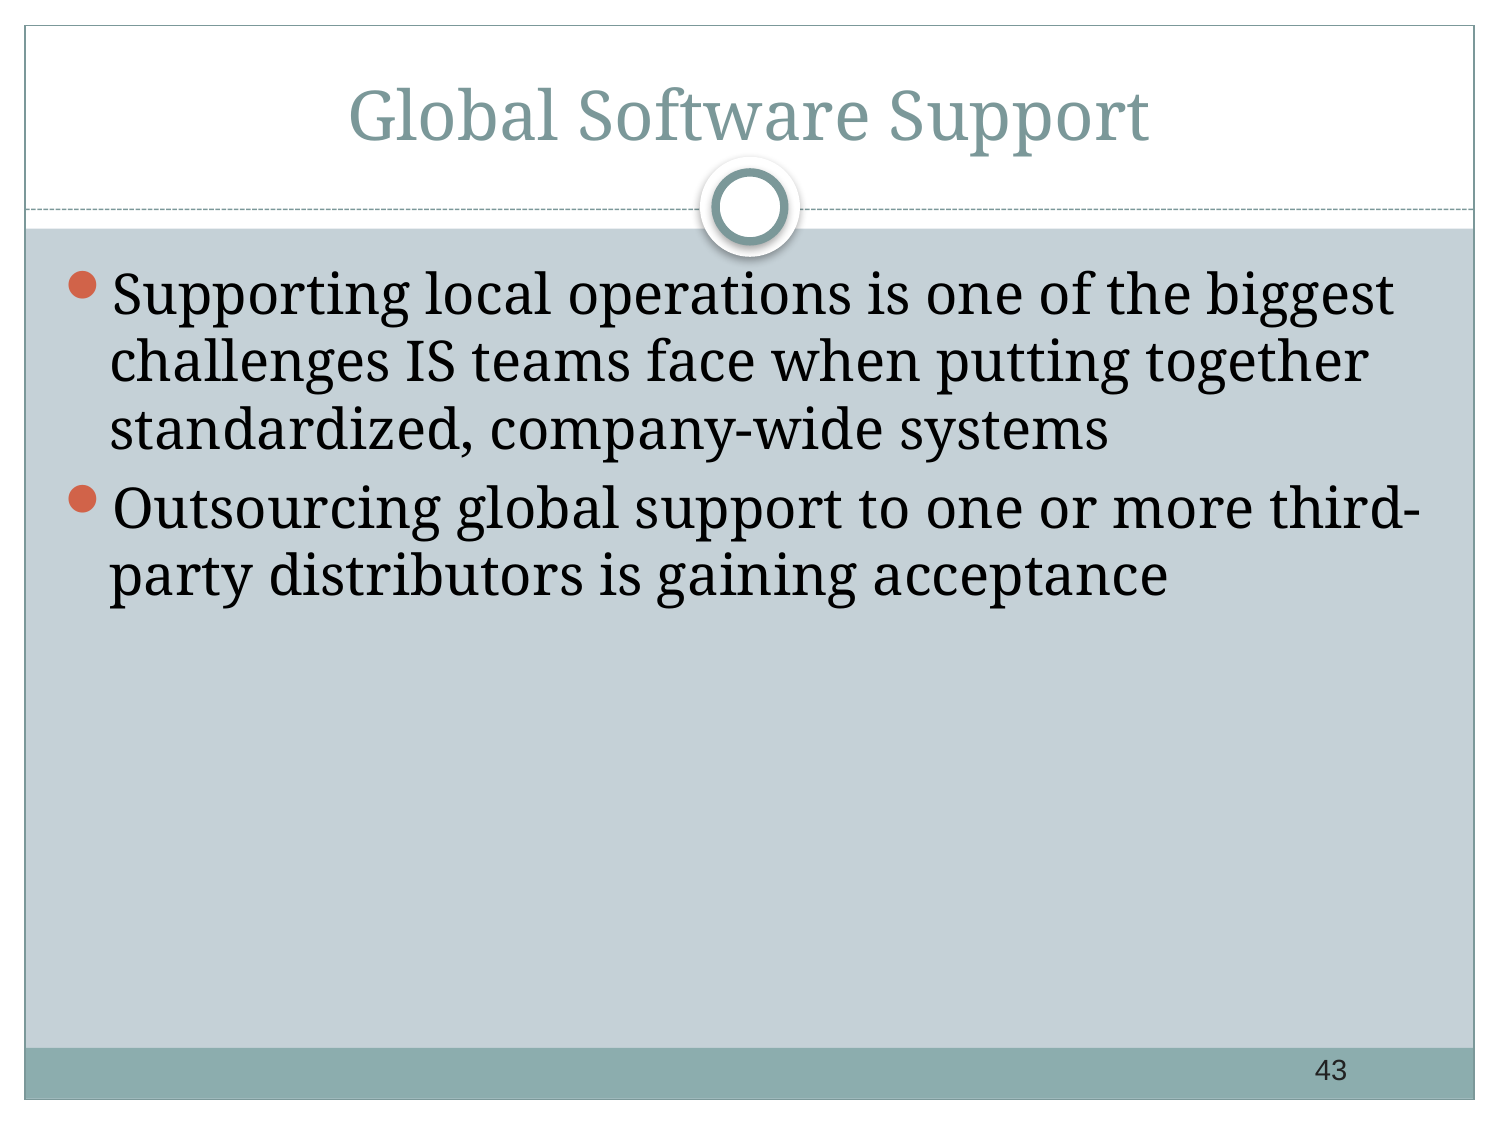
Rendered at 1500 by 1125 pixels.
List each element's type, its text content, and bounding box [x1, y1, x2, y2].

slide_number 43 [1250, 1037, 1413, 1100]
list Supporting local operations is one of the biggest challenges IS teams face when putting together standardized, company-wide systems Outsourcing global support to one or more third-party distributors is gaining acceptance [49, 250, 1445, 1001]
title Global Software Support [49, 37, 1450, 162]
